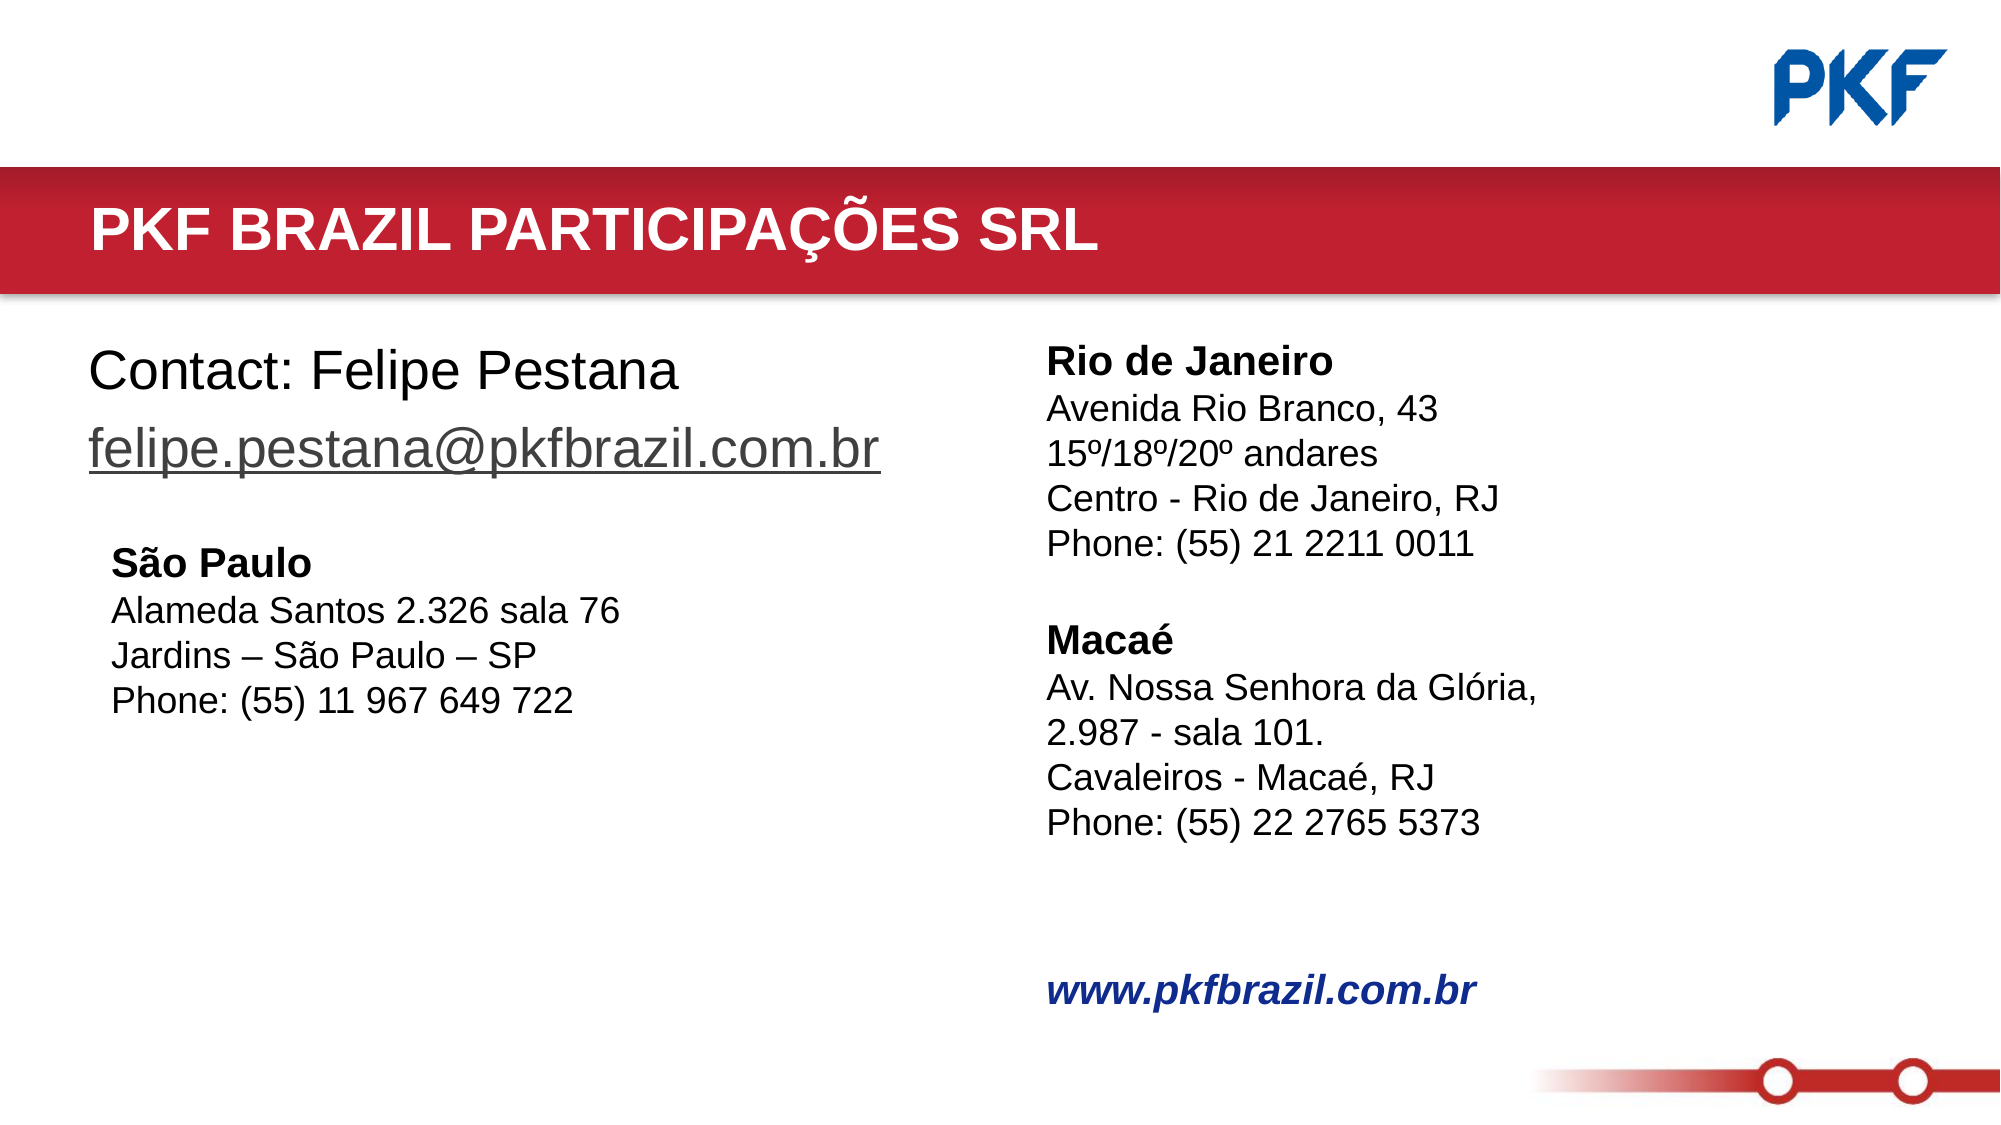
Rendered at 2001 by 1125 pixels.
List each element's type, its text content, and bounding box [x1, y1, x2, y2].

text_box São Paulo Alameda Santos 2.326 sala 76 Jardins – São Paulo – SP Phone: (55) 11 967 649 722 [96, 528, 918, 729]
picture [1489, 1042, 2000, 1118]
picture [1769, 39, 1955, 131]
list Contact: Felipe Pestana felipe.pestana@pkfbrazil.com.br [73, 326, 962, 544]
title PKF BRAZIL PARTICIPAÇÕES SRL [75, 173, 1876, 279]
list Rio de Janeiro Avenida Rio Branco, 43 15º/18º/20º andares Centro - Rio de Janeiro, RJ Phone: (55) 21 2211 0011 Macaé Av. Nossa Senhora da Glória, 2.987 - sala 101. Cavaleiros - Macaé, RJ Phone: (55) 22 2765 5373 www.pkfbrazil.com.br [1031, 326, 1918, 1051]
